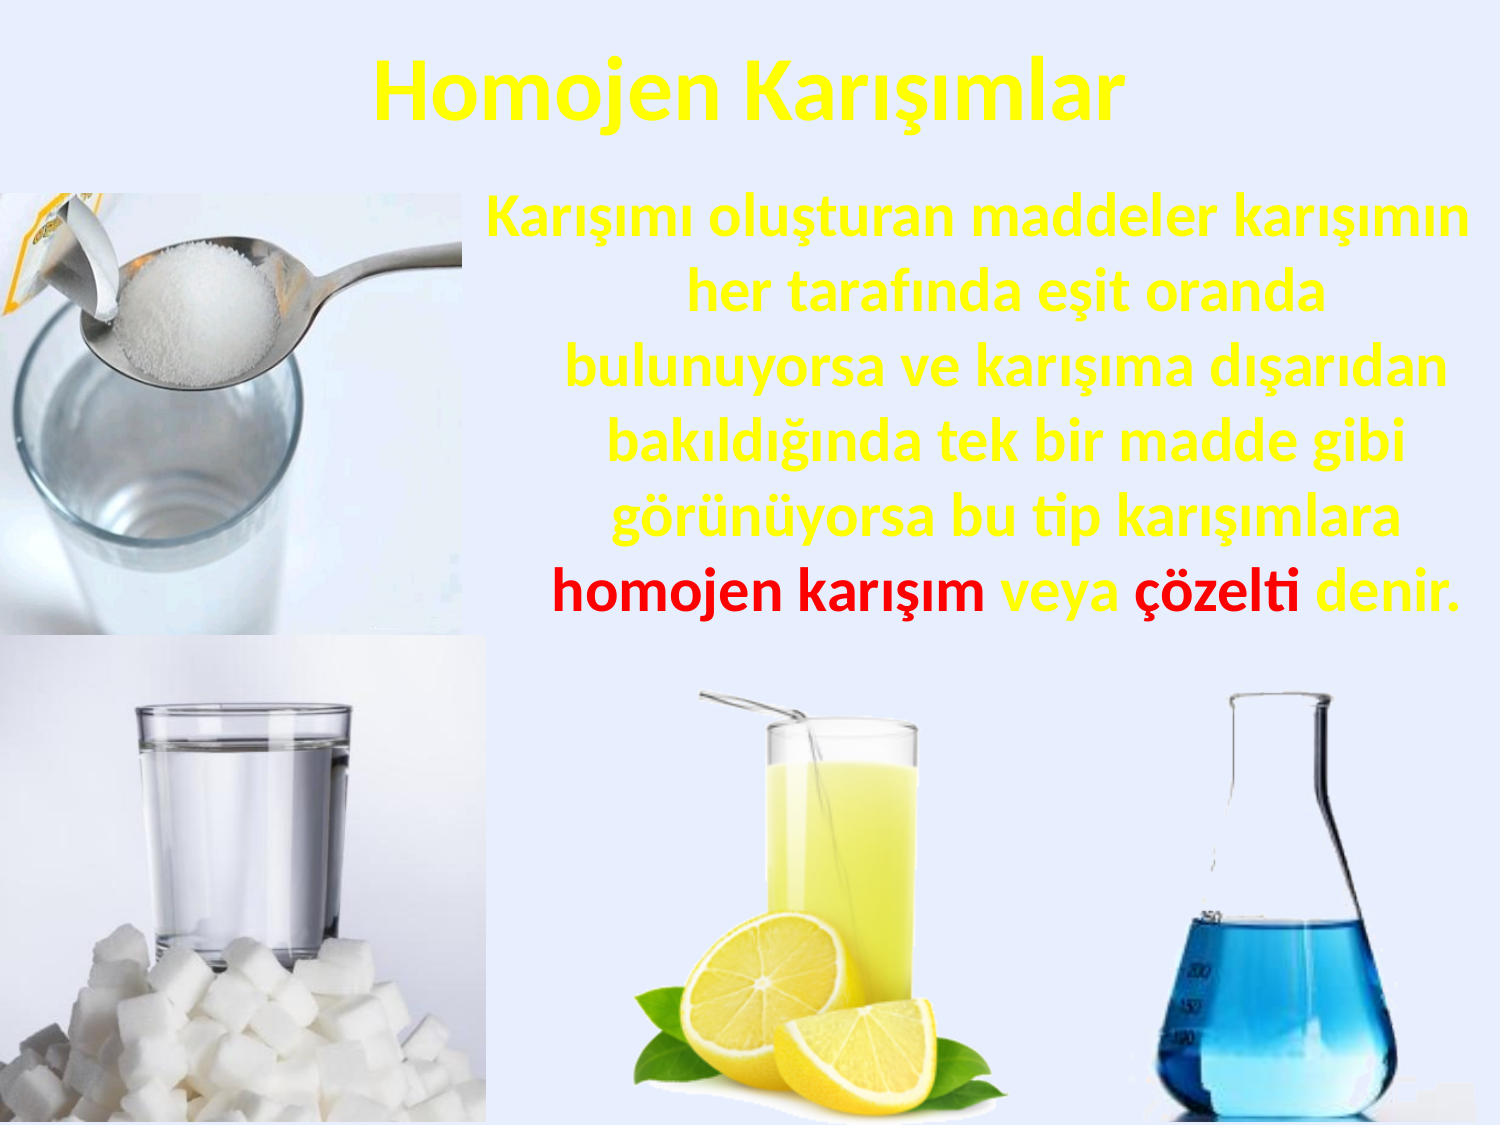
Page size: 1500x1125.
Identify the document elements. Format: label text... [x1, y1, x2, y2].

title Homojen Karışımlar [0, 0, 1500, 167]
picture [1068, 624, 1477, 1122]
picture [608, 658, 1022, 1125]
list Karışımı oluşturan maddeler karışımın her tarafında eşit oranda bulunuyorsa ve karışıma dışarıdan bakıldığında tek bir madde gibi görünüyorsa bu tip karışımlara homojen karışım veya çözelti denir. [461, 166, 1497, 699]
picture [0, 193, 487, 1122]
